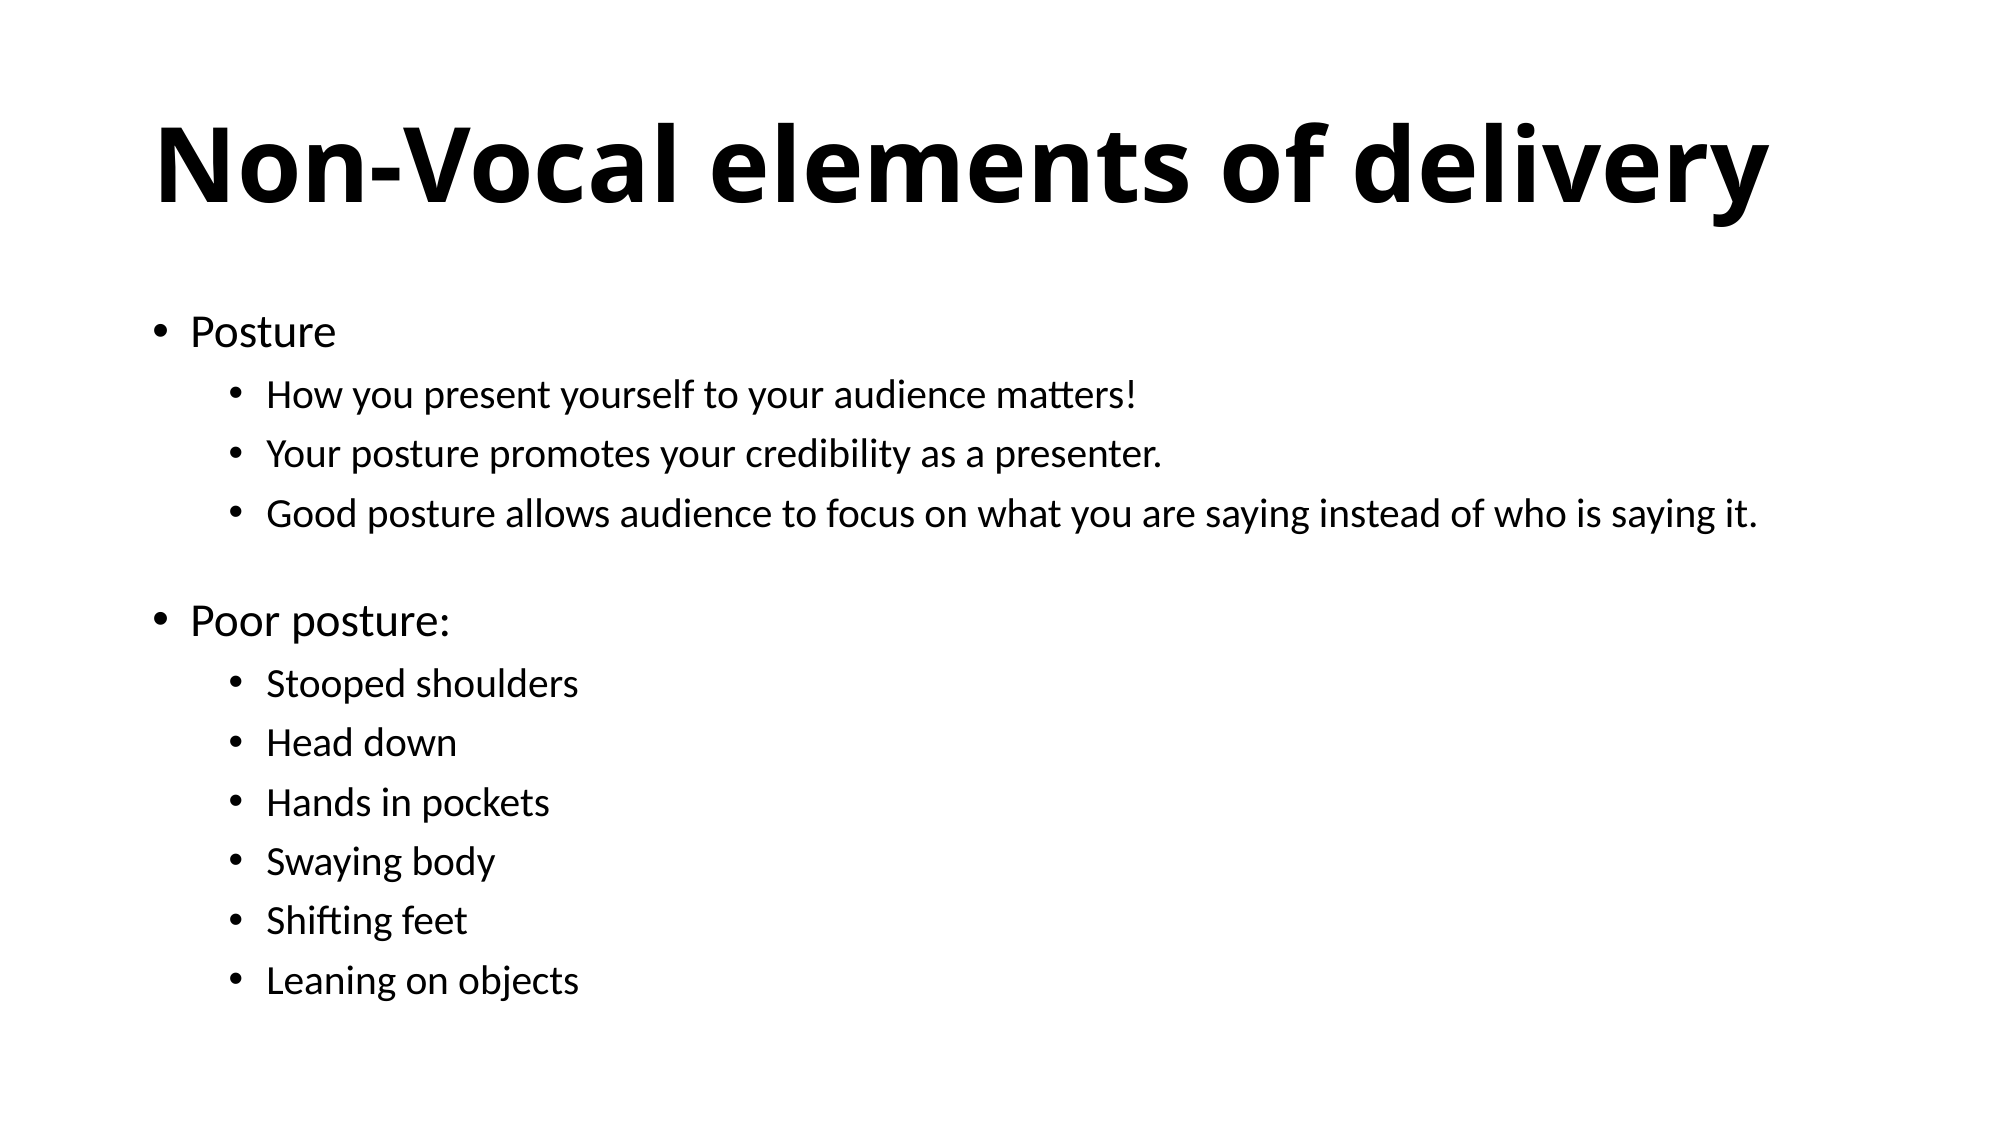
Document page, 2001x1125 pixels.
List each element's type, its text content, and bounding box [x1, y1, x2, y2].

title Non-Vocal elements of delivery [137, 59, 1863, 278]
list Posture How you present yourself to your audience matters! Your posture promotes your credibility as a presenter. Good posture allows audience to focus on what you are saying instead of who is saying it. Poor posture: Stooped shoulders Head down Hands in pockets Swaying body Shifting feet Leaning on objects [137, 299, 1863, 1014]
